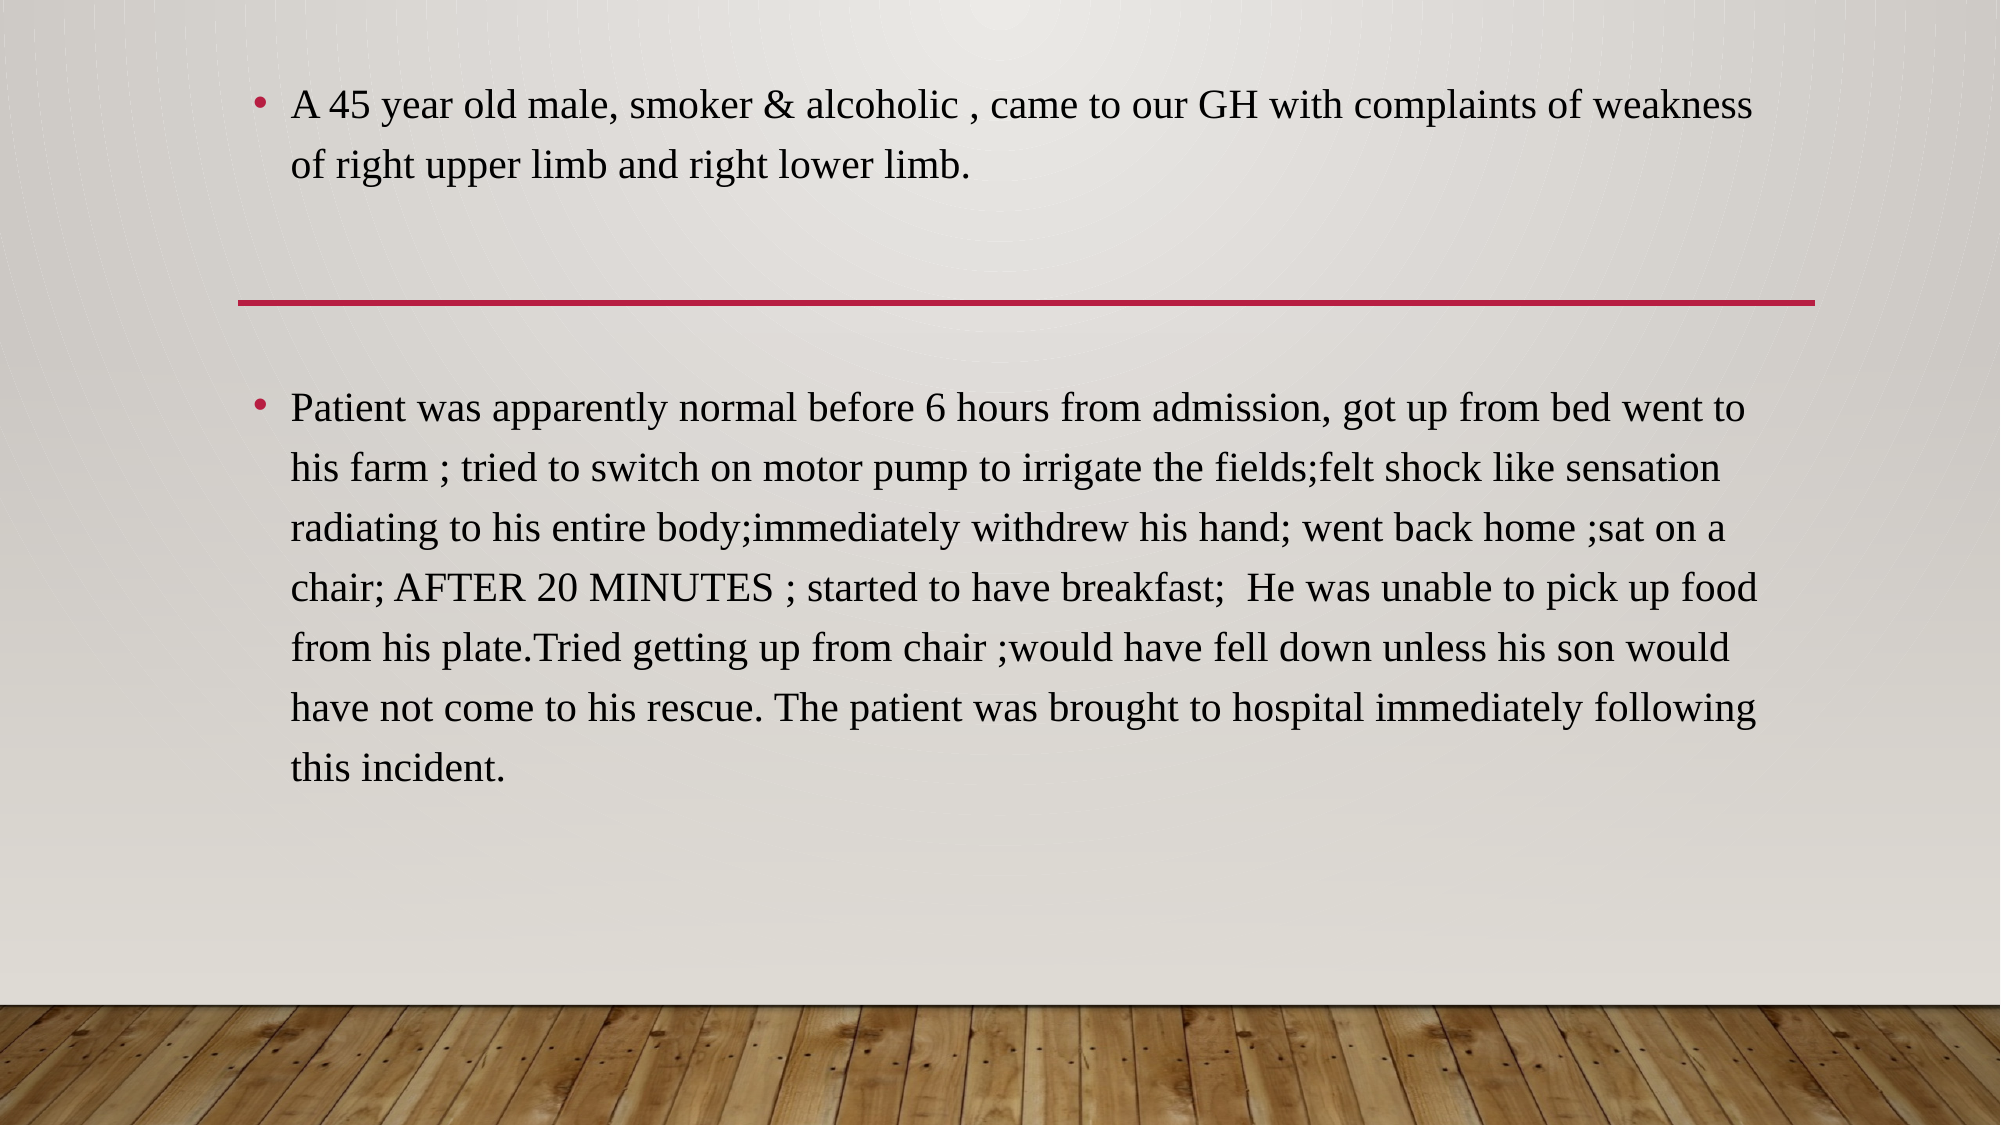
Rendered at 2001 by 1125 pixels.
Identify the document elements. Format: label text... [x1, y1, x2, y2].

picture [0, 1005, 2000, 1125]
list A 45 year old male, smoker & alcoholic , came to our GH with complaints of weakness of right upper limb and right lower limb. Patient was apparently normal before 6 hours from admission, got up from bed went to his farm ; tried to switch on motor pump to irrigate the fields;felt shock like sensation radiating to his entire body;immediately withdrew his hand; went back home ;sat on a chair; AFTER 20 MINUTES ; started to have breakfast; He was unable to pick up food from his plate.Tried getting up from chair ;would have fell down unless his son would have not come to his rescue. The patient was brought to hospital immediately following this incident. [238, 59, 1814, 897]
